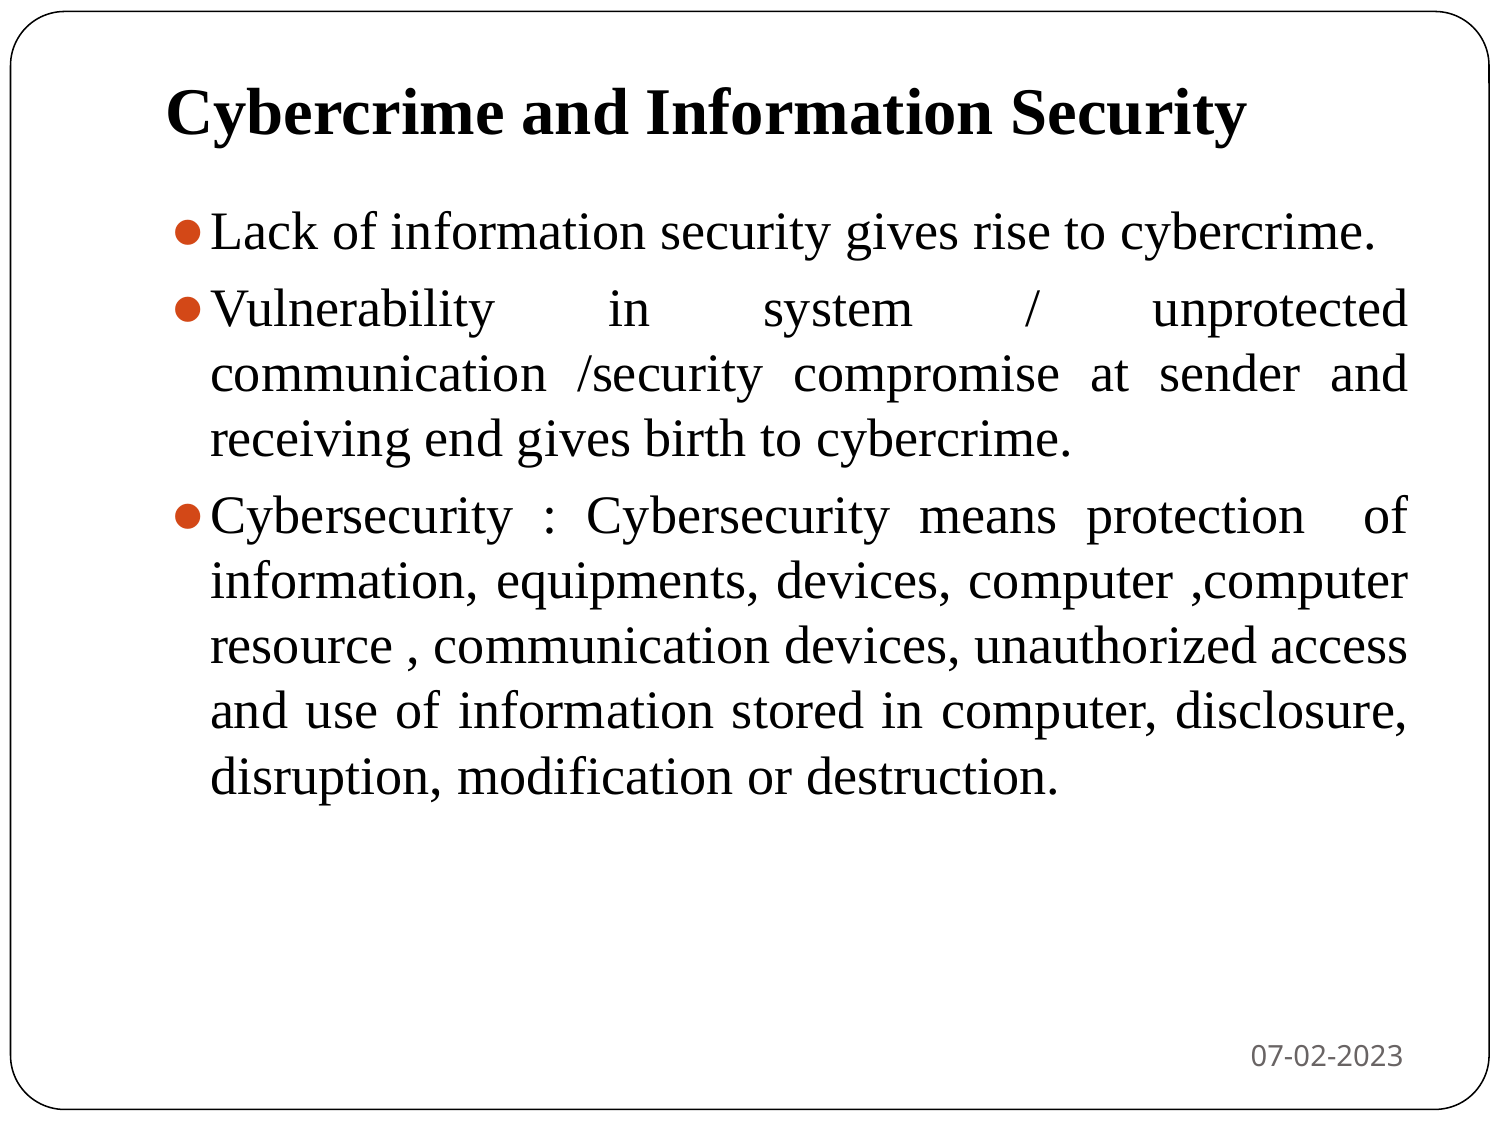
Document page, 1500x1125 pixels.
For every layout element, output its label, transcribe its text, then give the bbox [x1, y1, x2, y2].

title Cybercrime and Information Security [150, 45, 1425, 163]
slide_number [1012, 1015, 1419, 1094]
list Lack of information security gives rise to cybercrime. Vulnerability in system / unprotected communication /security compromise at sender and receiving end gives birth to cybercrime. Cybersecurity : Cybersecurity means protection of information, equipments, devices, computer ,computer resource , communication devices, unauthorized access and use of information stored in computer, disclosure, disruption, modification or destruction. [150, 187, 1425, 988]
